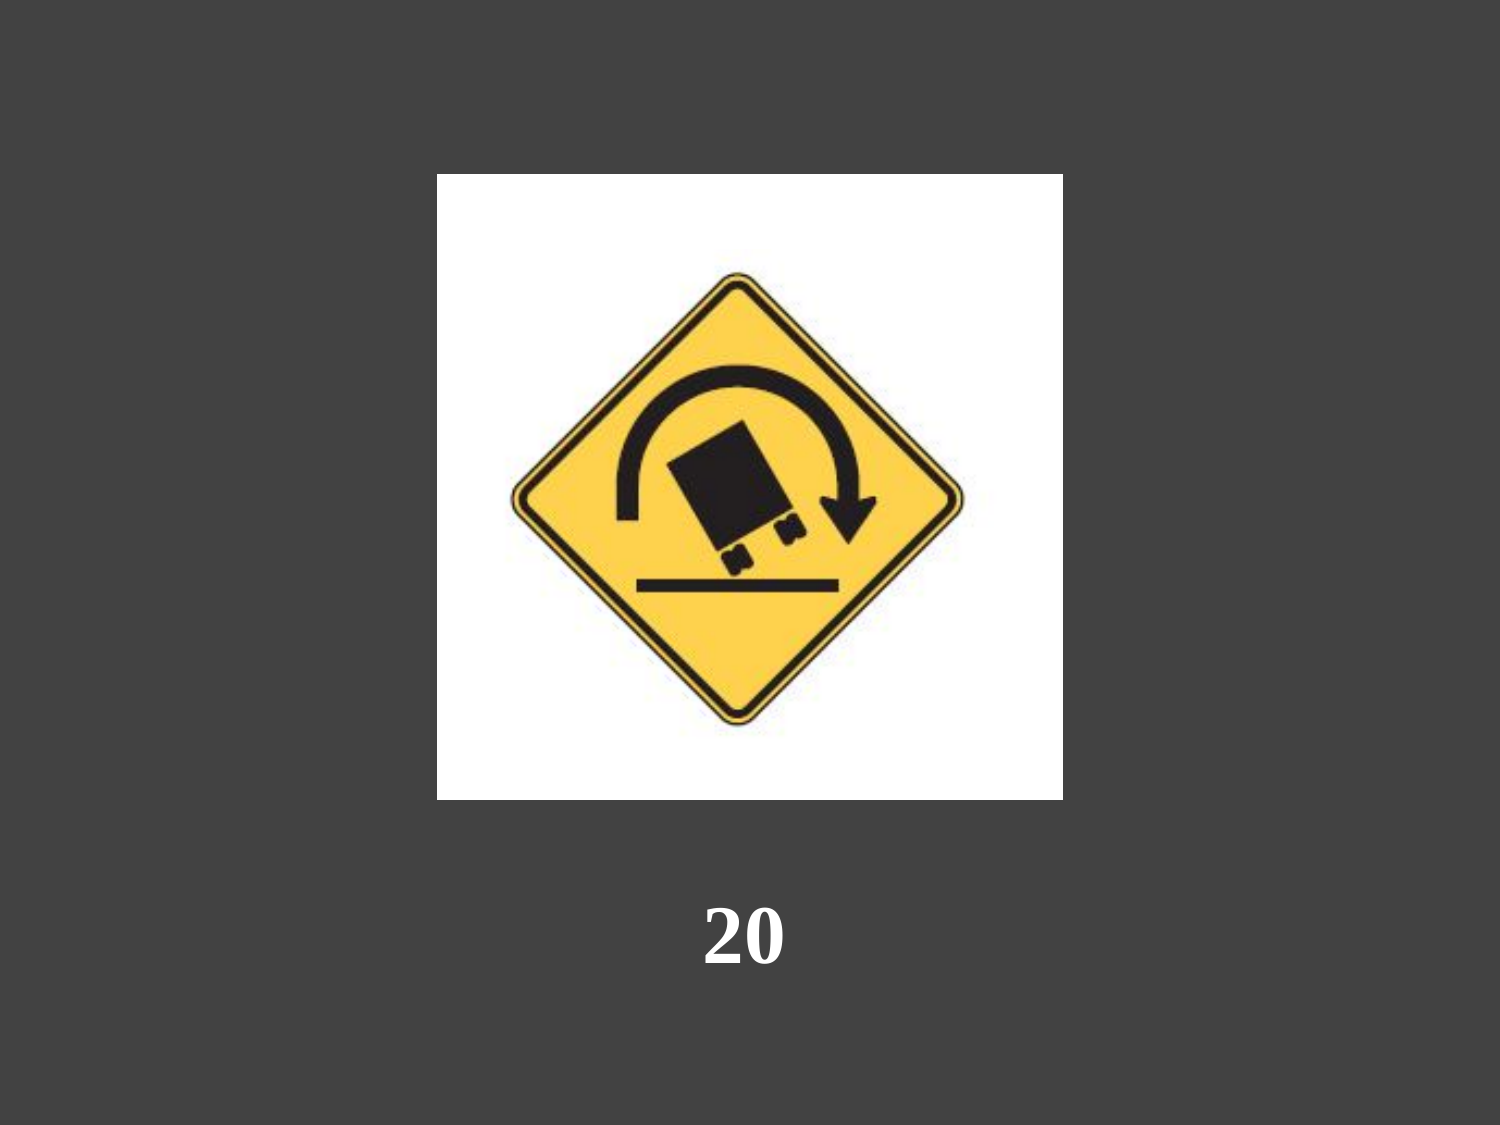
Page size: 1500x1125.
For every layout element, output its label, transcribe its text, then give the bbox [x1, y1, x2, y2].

picture [437, 174, 1063, 801]
text_box 20 [688, 872, 802, 988]
